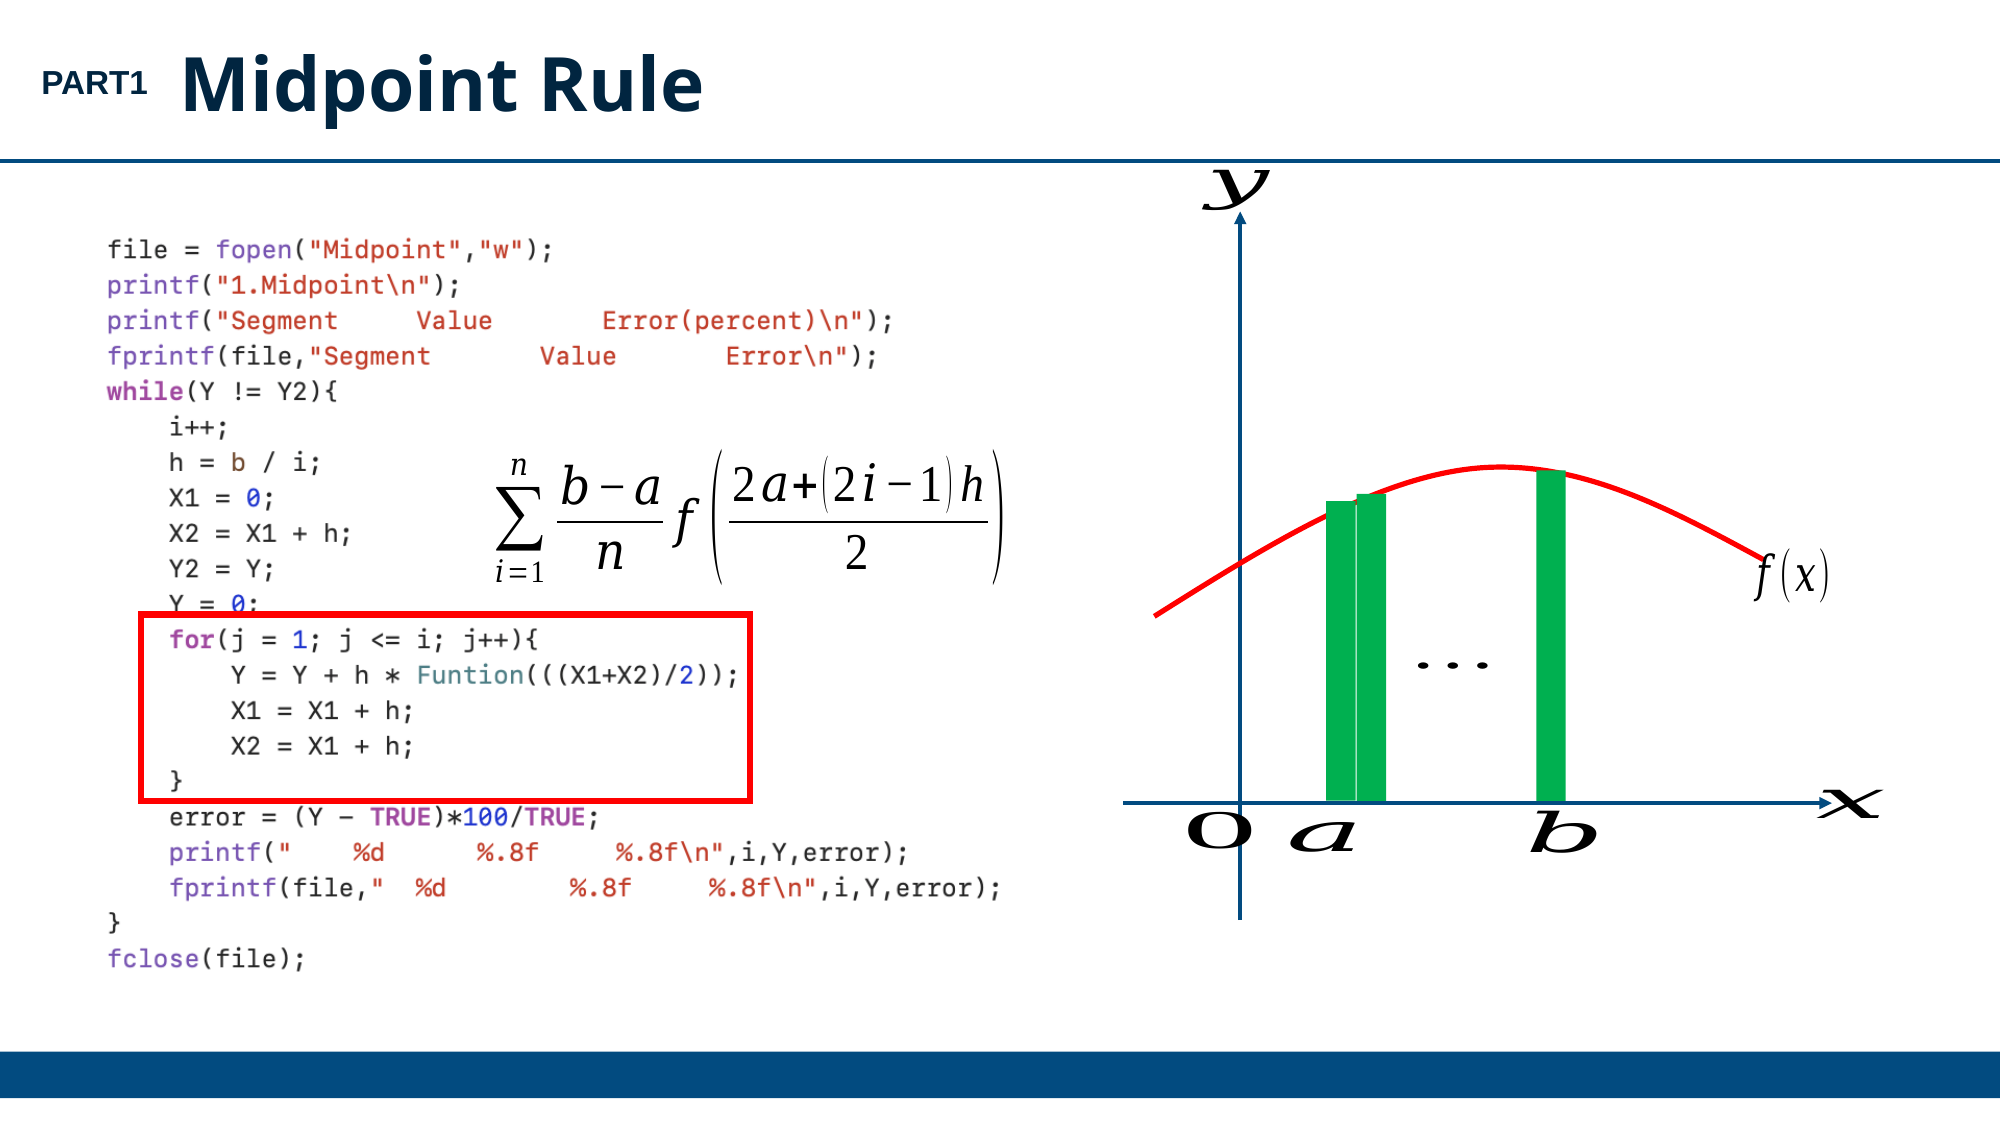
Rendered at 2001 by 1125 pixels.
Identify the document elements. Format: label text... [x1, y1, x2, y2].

text_box PART1 [26, 54, 165, 109]
text_box [1567, 473, 1763, 578]
picture [91, 227, 1029, 984]
text_box [1375, 466, 1543, 595]
text_box Midpoint Rule [165, 28, 1612, 134]
text_box [1241, 515, 1325, 609]
text_box [1325, 500, 1356, 802]
text_box [1153, 562, 1240, 618]
text_box [1535, 469, 1567, 802]
text_box [1356, 493, 1387, 802]
